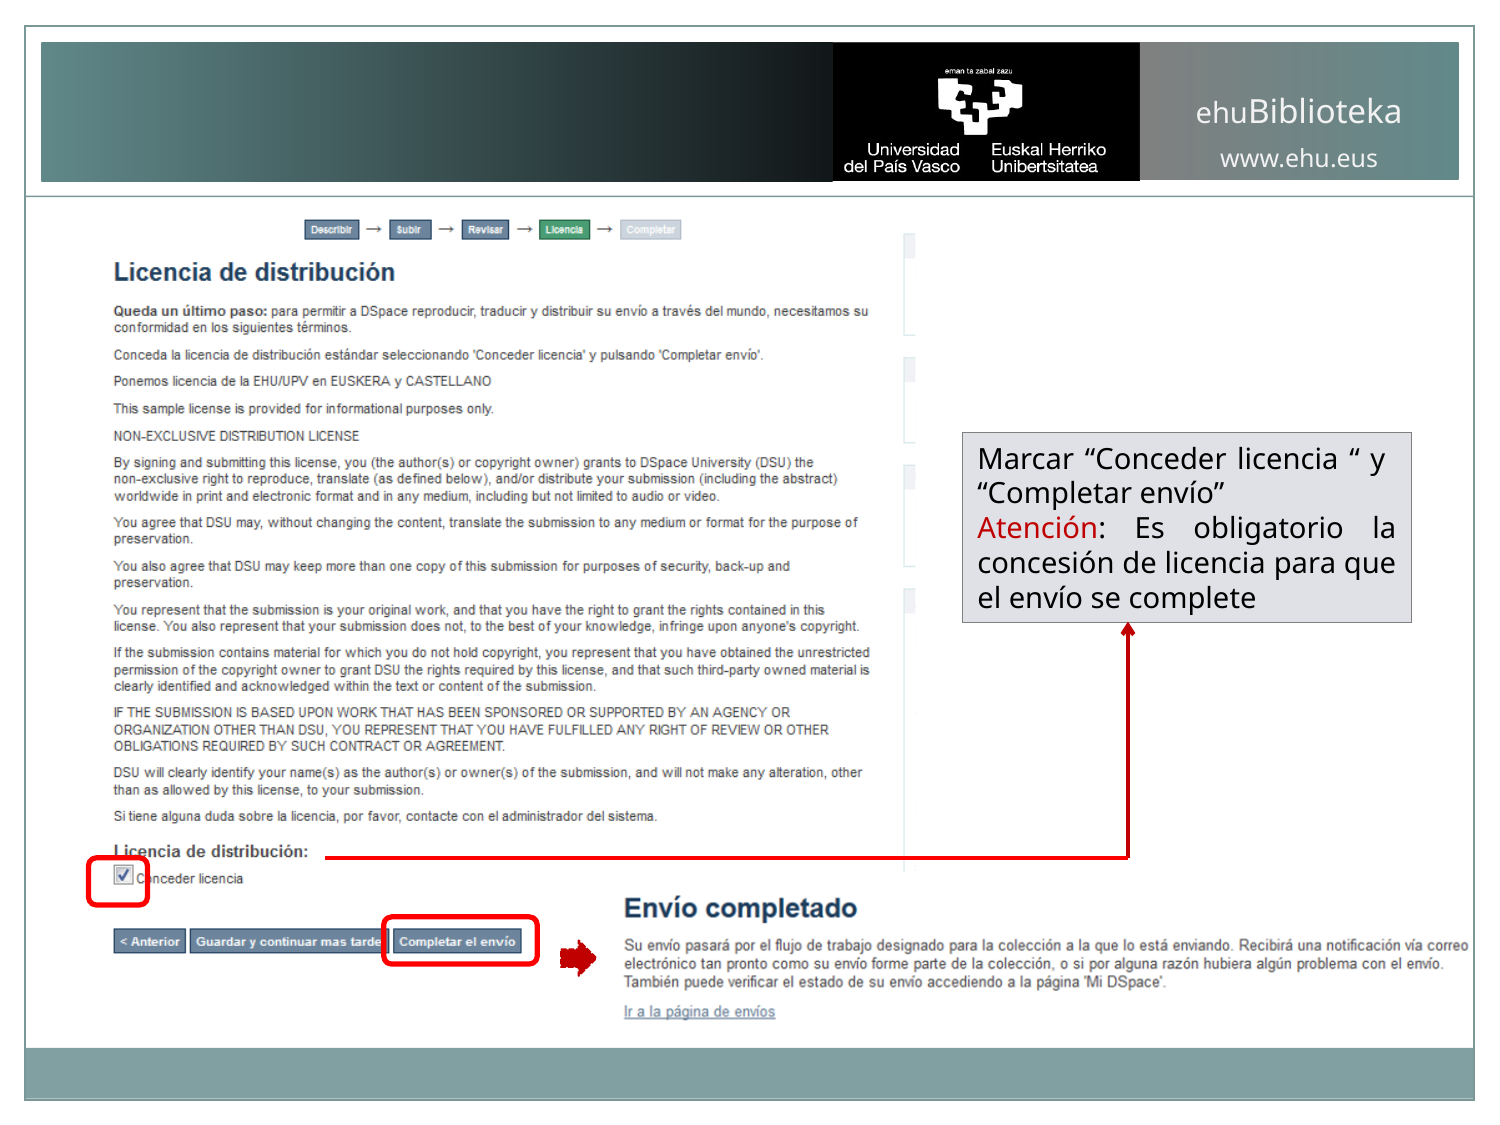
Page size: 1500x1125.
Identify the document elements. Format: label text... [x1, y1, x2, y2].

picture [820, 42, 1140, 181]
text_box Marcar “Conceder licencia “ y “Completar envío” Atención: Es obligatorio la concesión de licencia para que el envío se complete [962, 432, 1412, 623]
picture [88, 214, 1471, 1047]
